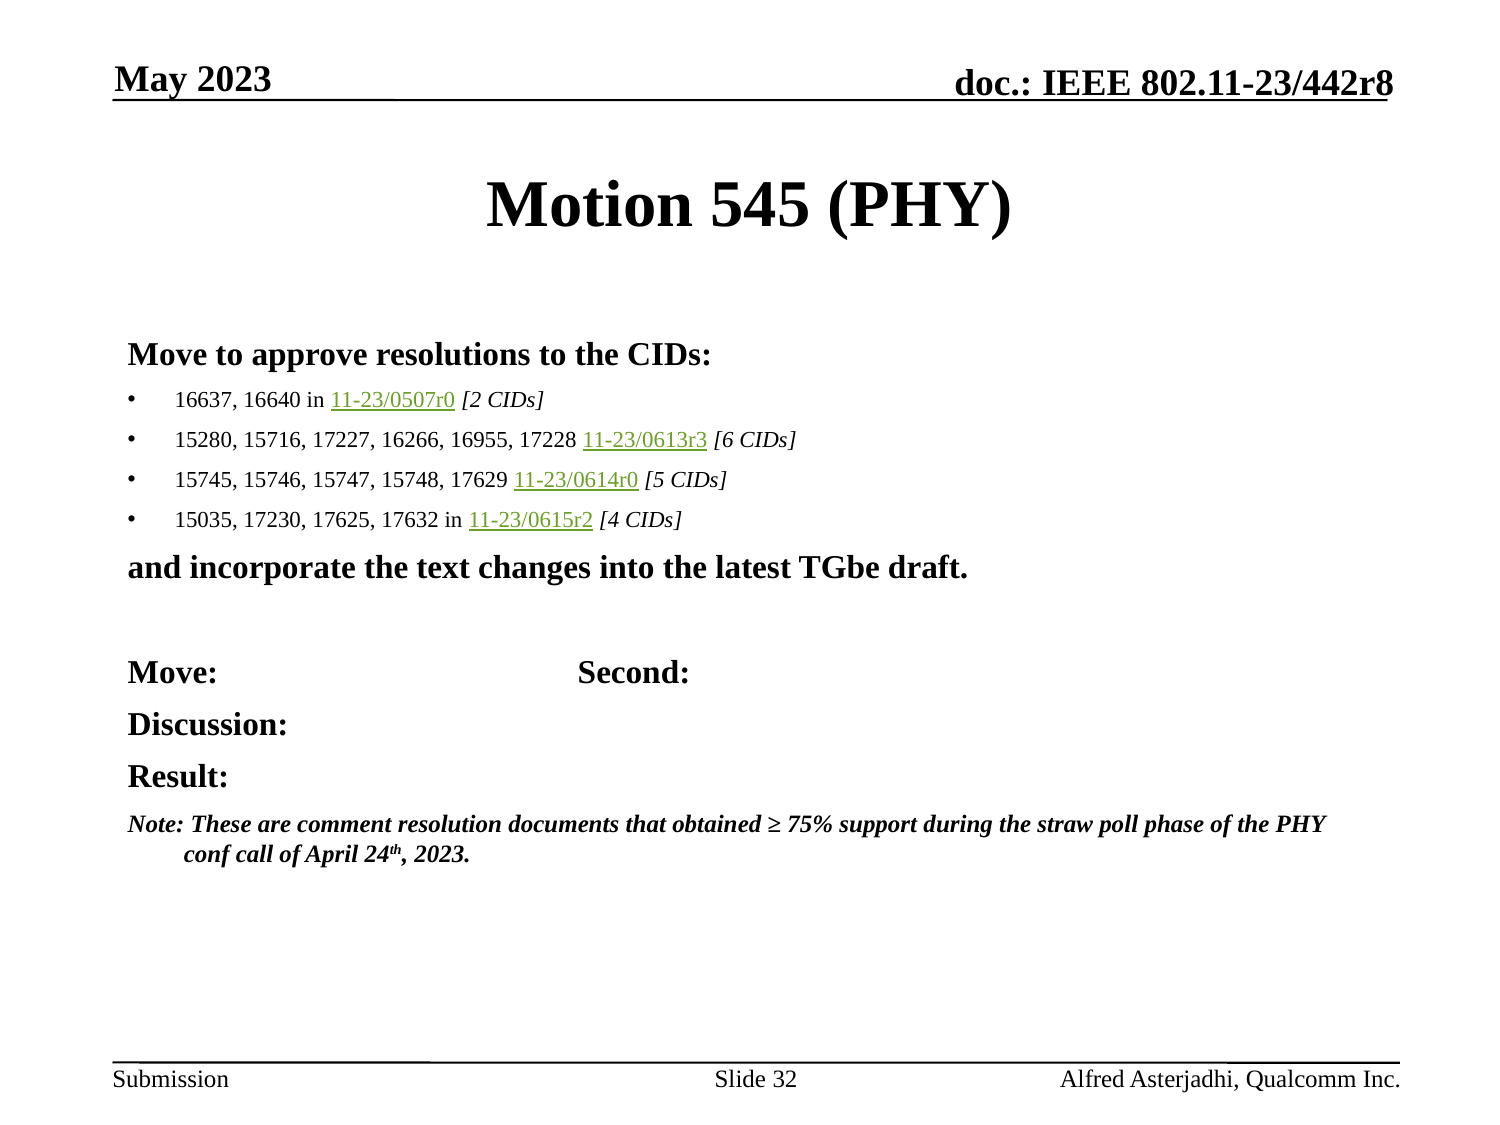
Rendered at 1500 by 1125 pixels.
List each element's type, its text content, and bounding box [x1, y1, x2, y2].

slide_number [114, 54, 423, 100]
title Motion 545 (PHY) [112, 112, 1388, 288]
list Move to approve resolutions to the CIDs: 16637, 16640 in 11-23/0507r0 [2 CIDs] 15280, 15716, 17227, 16266, 16955, 17228 11-23/0613r3 [6 CIDs] 15745, 15746, 15747, 15748, 17629 11-23/0614r0 [5 CIDs] 15035, 17230, 17625, 17632 in 11-23/0615r2 [4 CIDs] and incorporate the text changes into the latest TGbe draft. Move: Second: Discussion: Result: Note: These are comment resolution documents that obtained ≥ 75% support during the straw poll phase of the PHY conf call of April 24th, 2023. [112, 324, 1388, 1063]
slide_number Slide 32 [712, 1061, 800, 1123]
footer Alfred Asterjadhi, Qualcomm Inc. [878, 1061, 1402, 1093]
